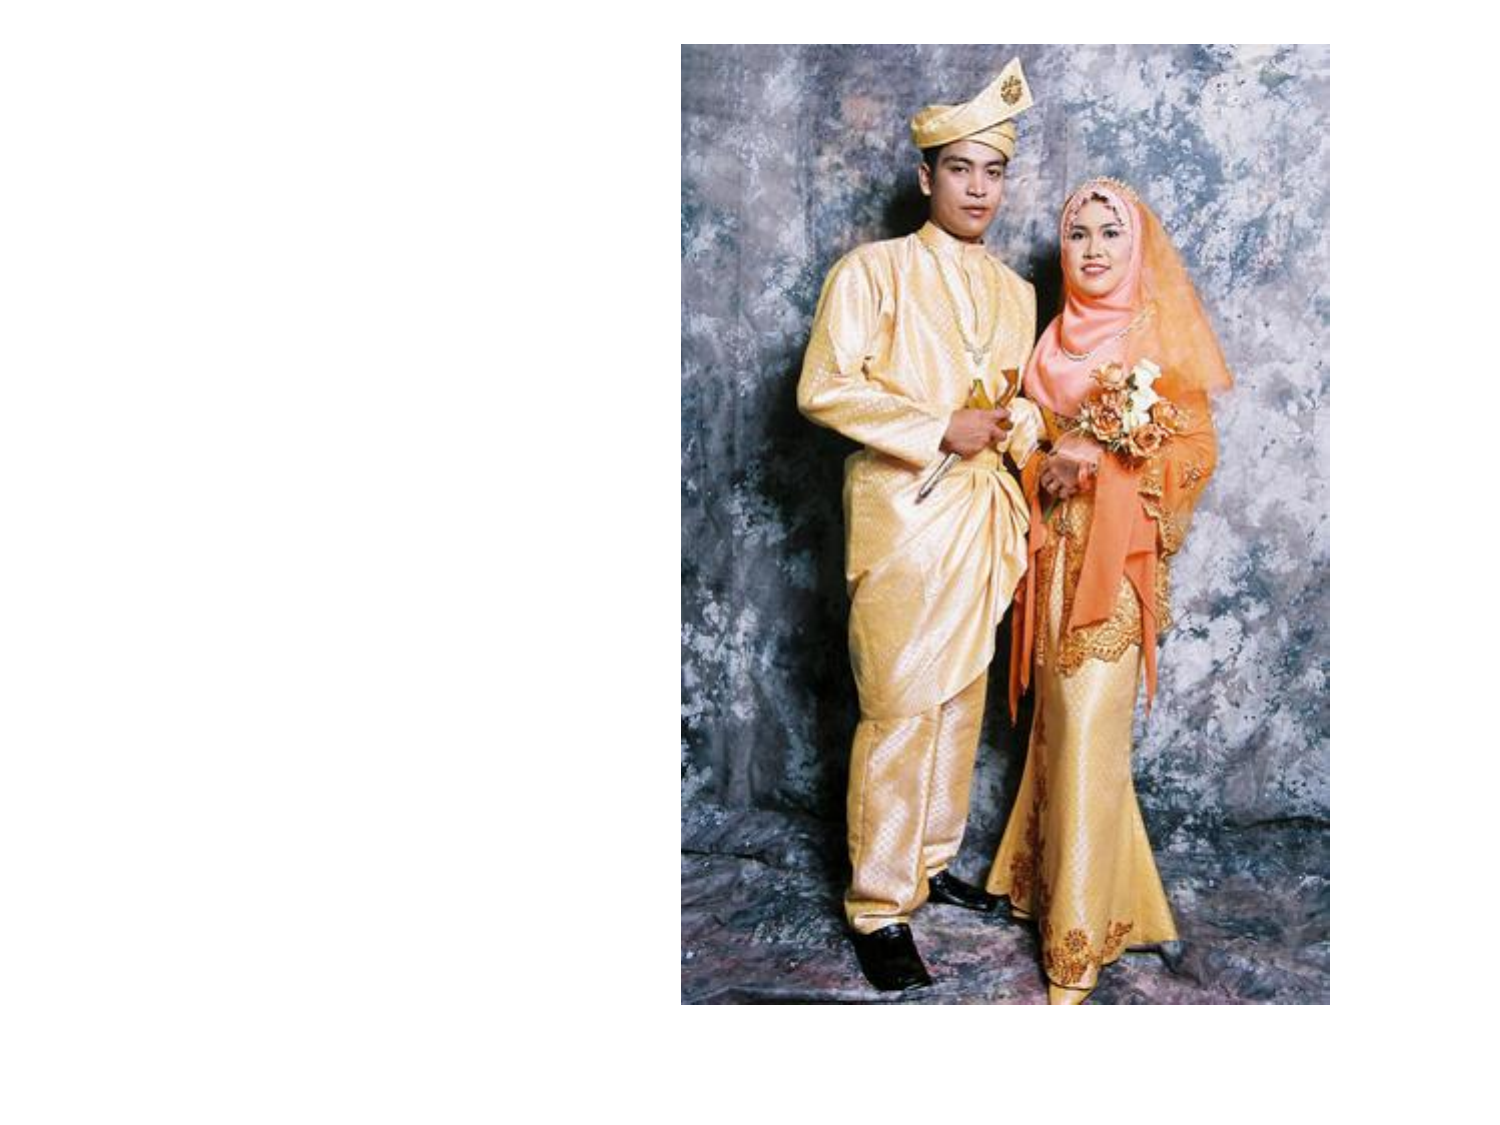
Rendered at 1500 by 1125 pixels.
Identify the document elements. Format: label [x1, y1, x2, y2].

list [681, 44, 1331, 1006]
